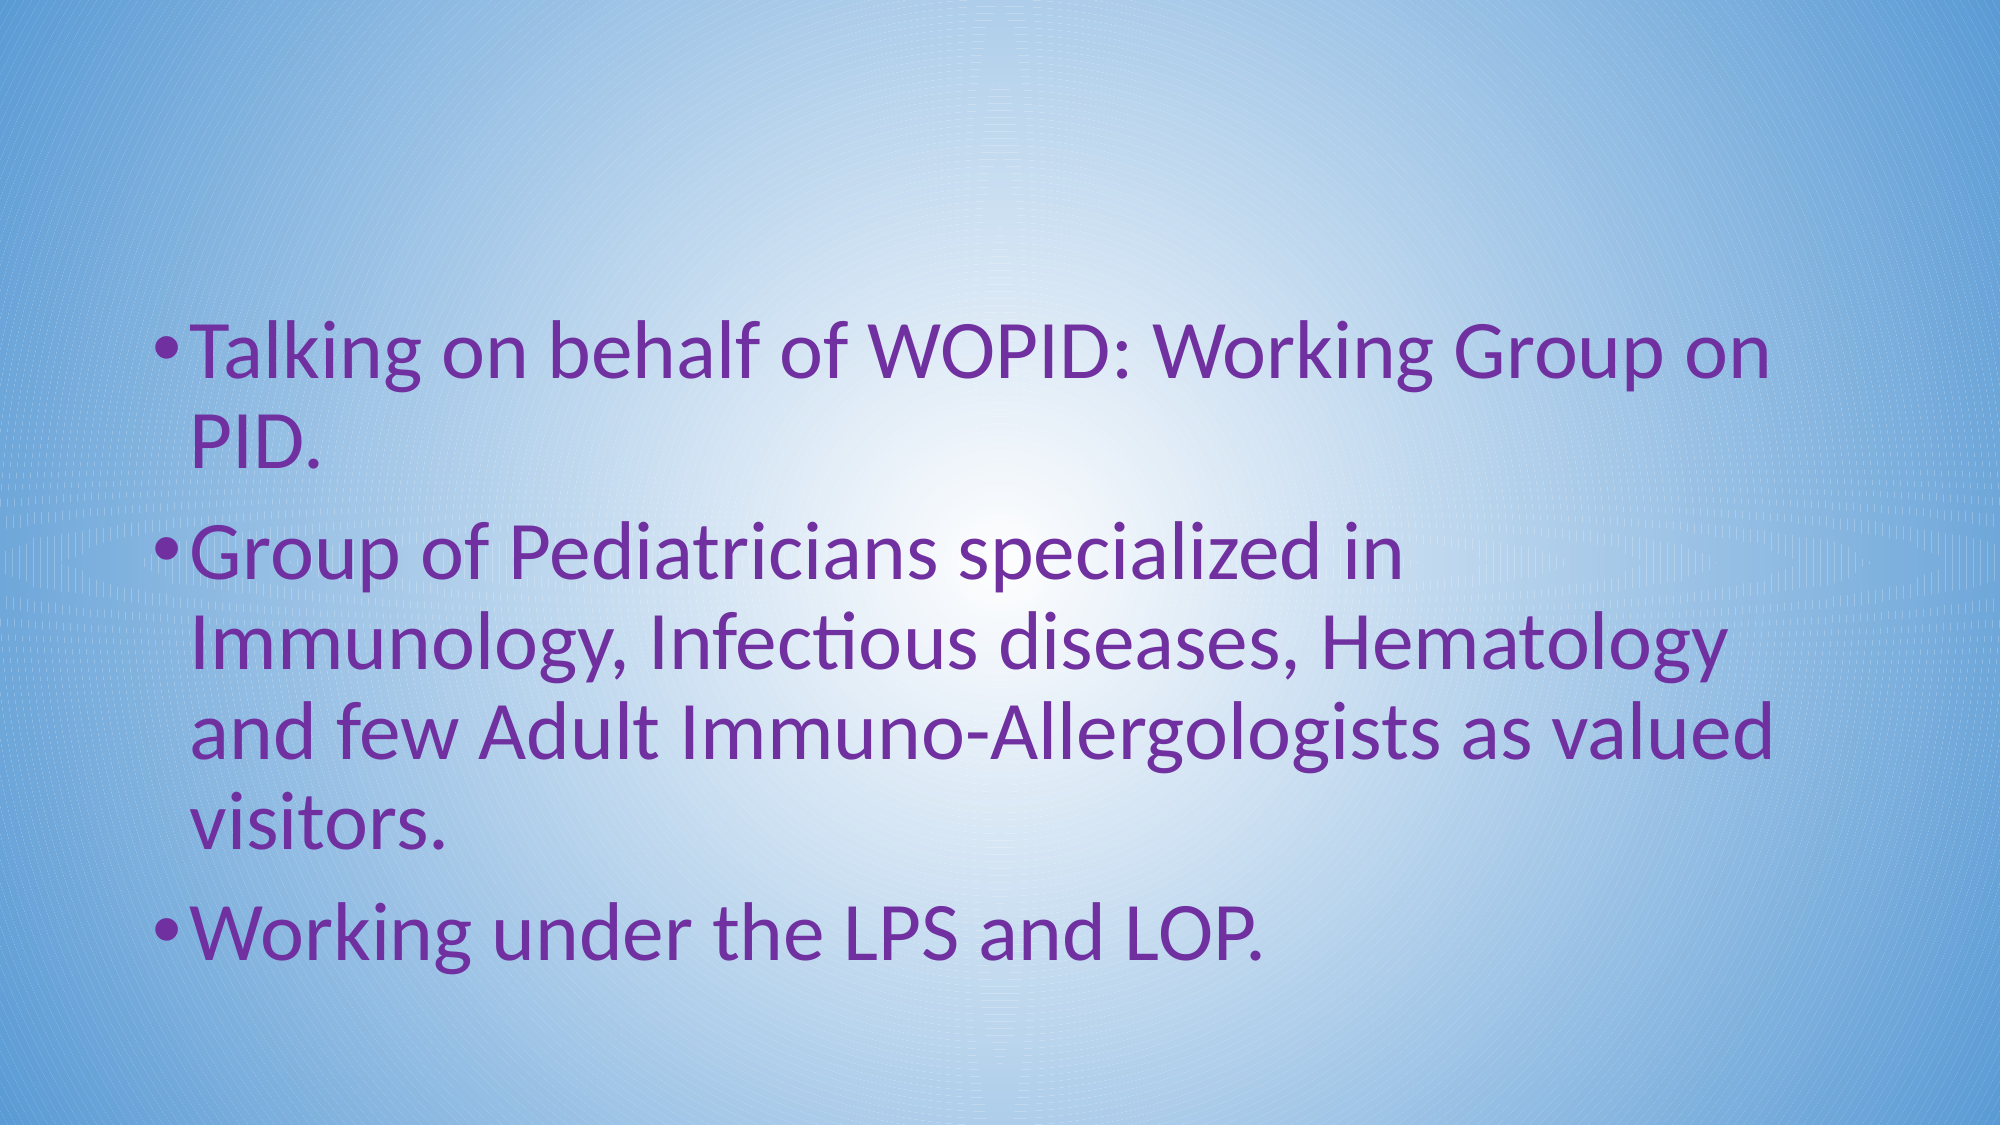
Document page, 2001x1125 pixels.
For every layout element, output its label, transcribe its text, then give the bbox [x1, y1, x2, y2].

list Talking on behalf of WOPID: Working Group on PID. Group of Pediatricians specialized in Immunology, Infectious diseases, Hematology and few Adult Immuno-Allergologists as valued visitors. Working under the LPS and LOP. [137, 299, 1863, 1014]
